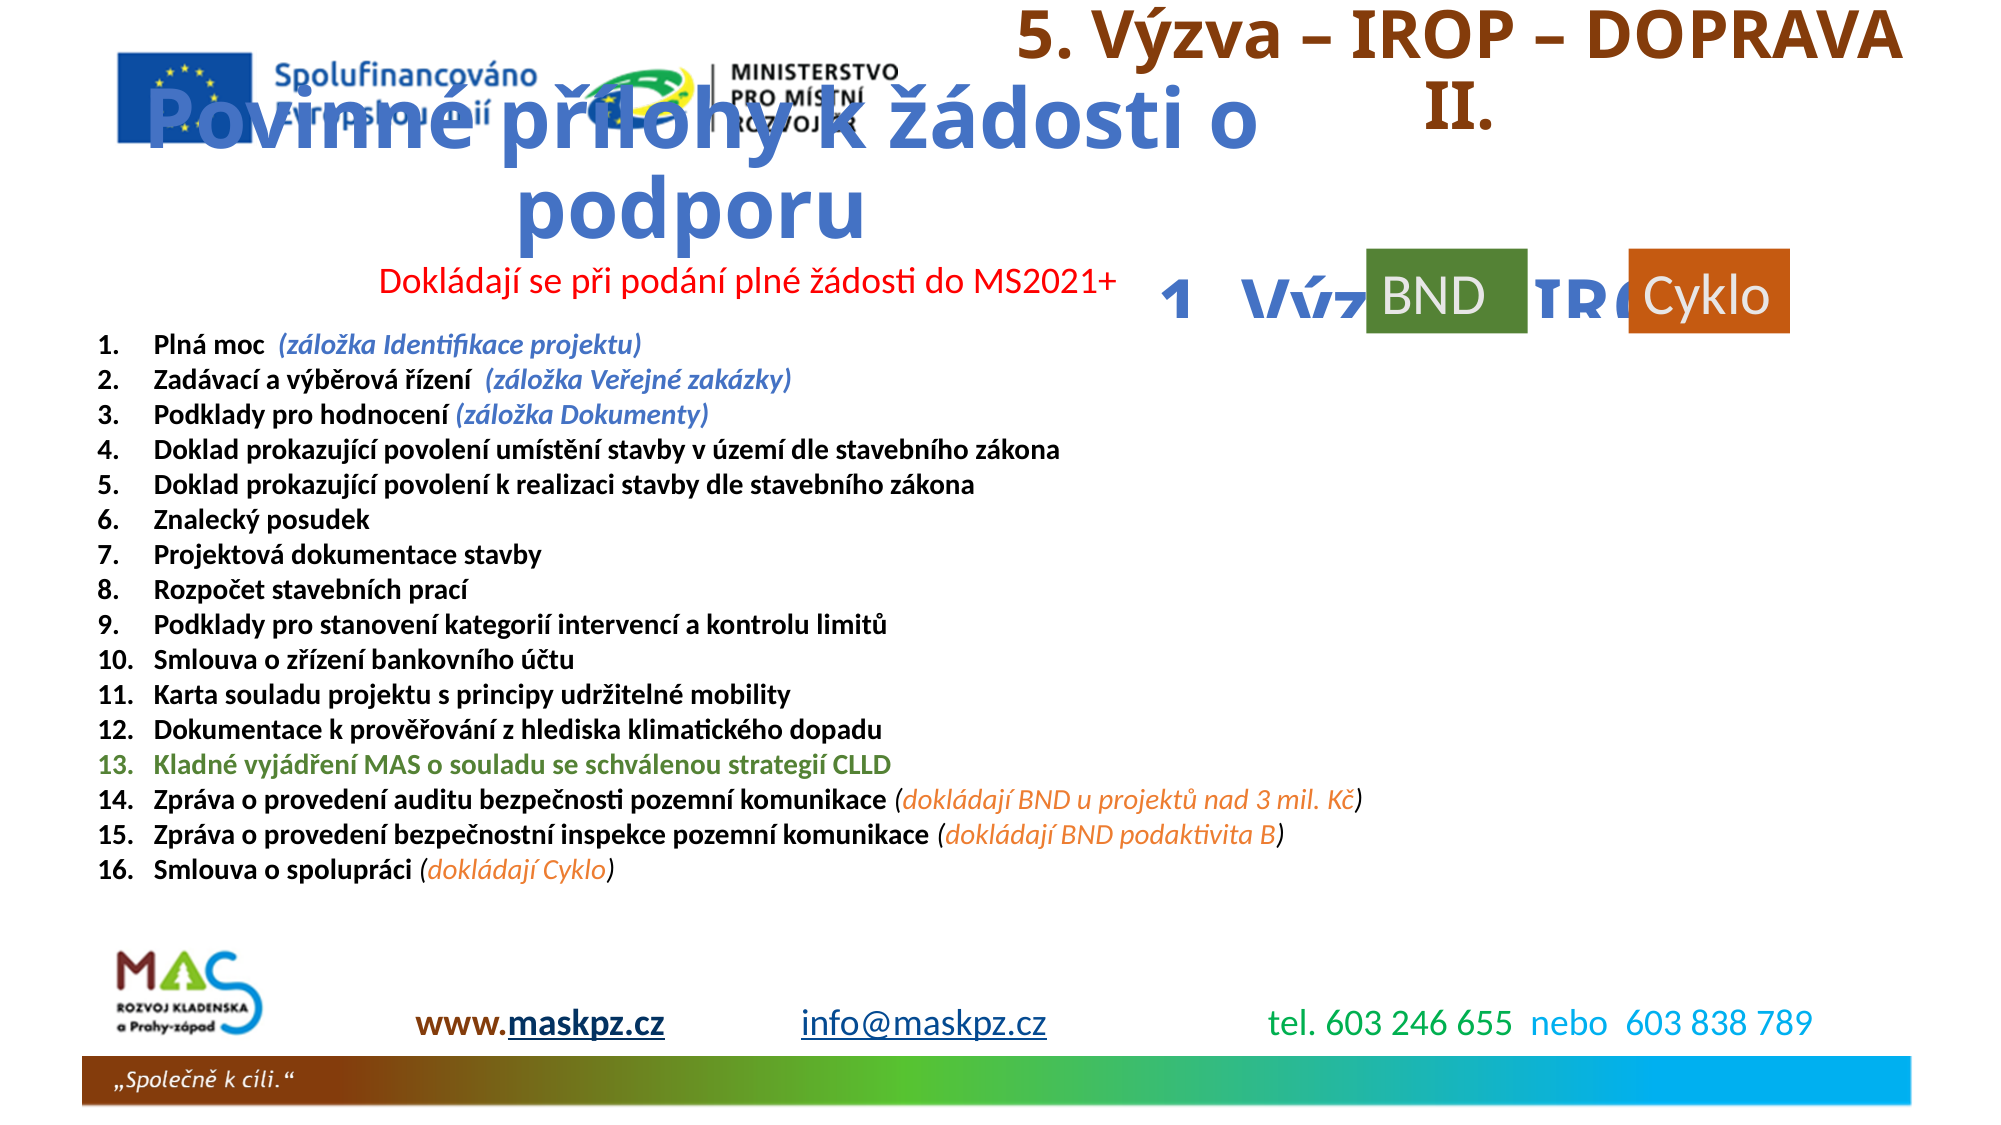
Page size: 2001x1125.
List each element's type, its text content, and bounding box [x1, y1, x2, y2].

picture [82, 938, 295, 1055]
text_box Plná moc (záložka Identifikace projektu) Zadávací a výběrová řízení (záložka Veřejné zakázky) Podklady pro hodnocení (záložka Dokumenty) Doklad prokazující povolení umístění stavby v území dle stavebního zákona Doklad prokazující povolení k realizaci stavby dle stavebního zákona Znalecký posudek Projektová dokumentace stavby Rozpočet stavebních prací Podklady pro stanovení kategorií intervencí a kontrolu limitů Smlouva o zřízení bankovního účtu Karta souladu projektu s principy udržitelné mobility Dokumentace k prověřování z hlediska klimatického dopadu Kladné vyjádření MAS o souladu se schválenou strategií CLLD Zpráva o provedení auditu bezpečnosti pozemní komunikace (dokládají BND u projektů nad 3 mil. Kč) Zpráva o provedení bezpečnostní inspekce pozemní komunikace (dokládají BND podaktivita B) Smlouva o spolupráci (dokládají Cyklo) [82, 318, 1972, 963]
footer www.maskpz.cz info@maskpz.cz tel. 603 246 655 nebo 603 838 789 [66, 930, 1933, 1111]
text_box 5. Výzva – IROP – DOPRAVA II. [967, 56, 1954, 152]
text_box Cyklo [1628, 248, 1790, 334]
text_box BND [1366, 248, 1528, 334]
text_box Dokládají se při podání plné žádosti do MS2021+ [364, 248, 1266, 309]
picture [115, 50, 898, 146]
picture [82, 1056, 1917, 1109]
title Povinné přílohy k žádosti o podporu [66, 169, 1317, 264]
